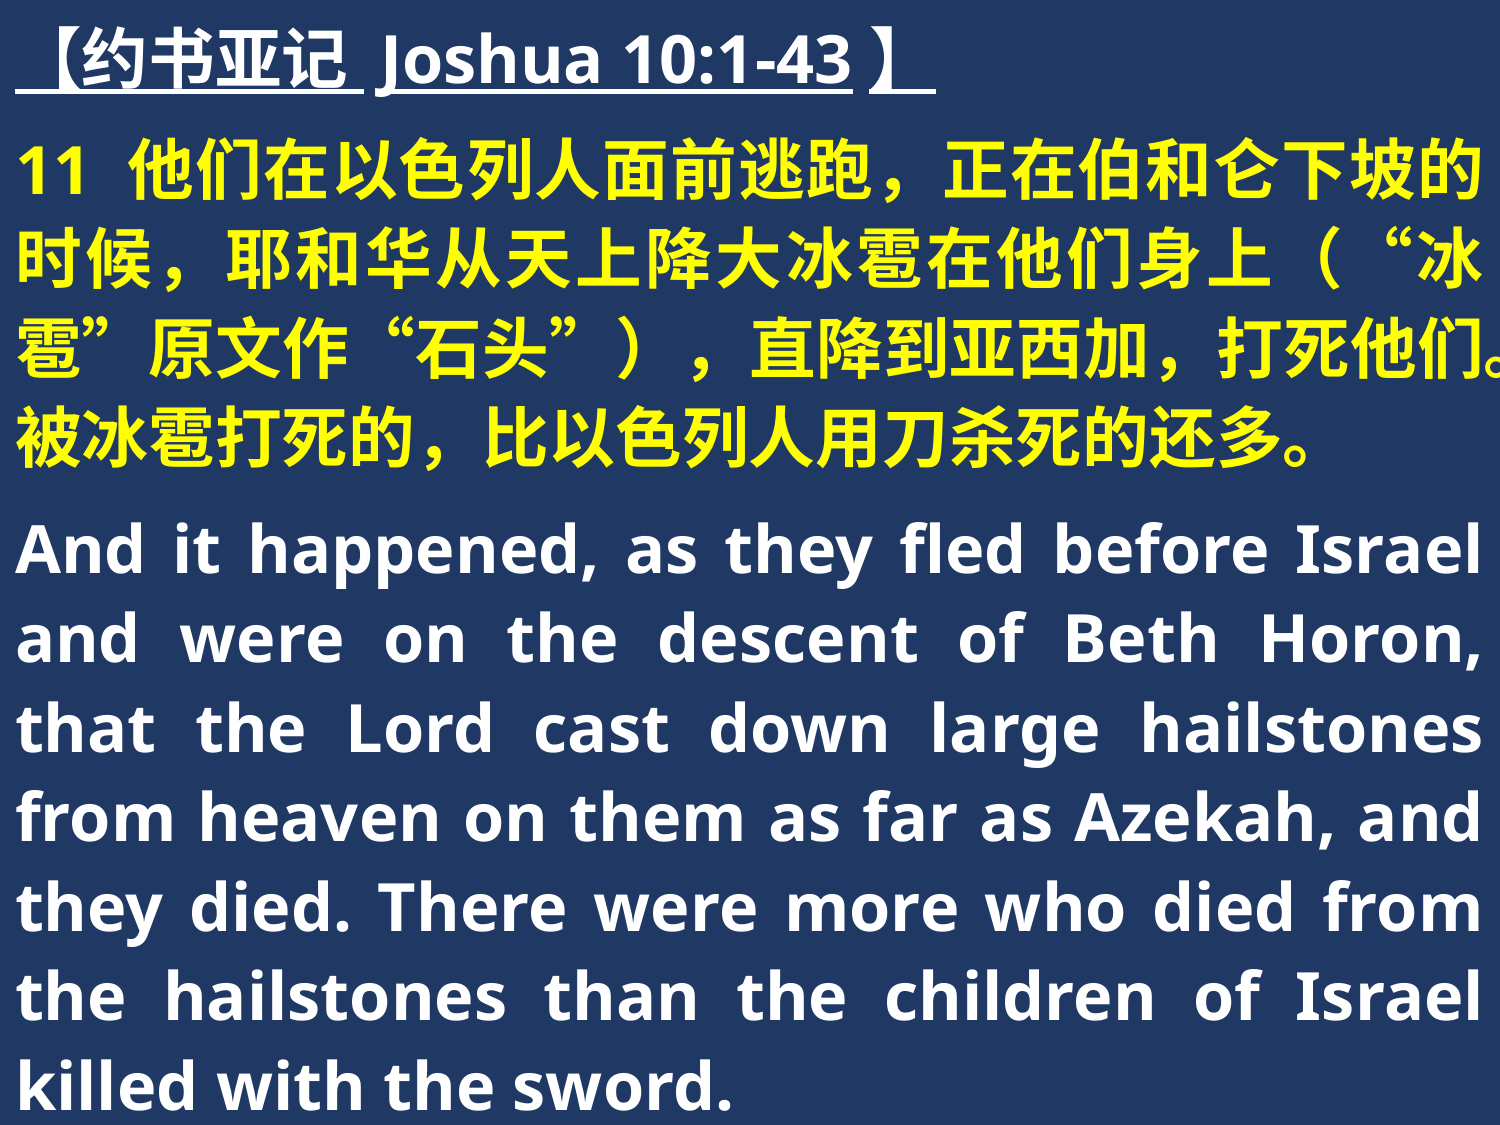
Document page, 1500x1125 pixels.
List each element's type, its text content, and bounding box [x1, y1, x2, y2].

list 【约书亚记 Joshua 10:1-43】 11 他们在以色列人面前逃跑，正在伯和仑下坡的时候，耶和华从天上降大冰雹在他们身上（“冰雹”原文作“石头”），直降到亚西加，打死他们。被冰雹打死的，比以色列人用刀杀死的还多。 And it happened, as they fled before Israel and were on the descent of Beth Horon, that the Lord cast down large hailstones from heaven on them as far as Azekah, and they died. There were more who died from the hailstones than the children of Israel killed with the sword. [0, 0, 1500, 1125]
